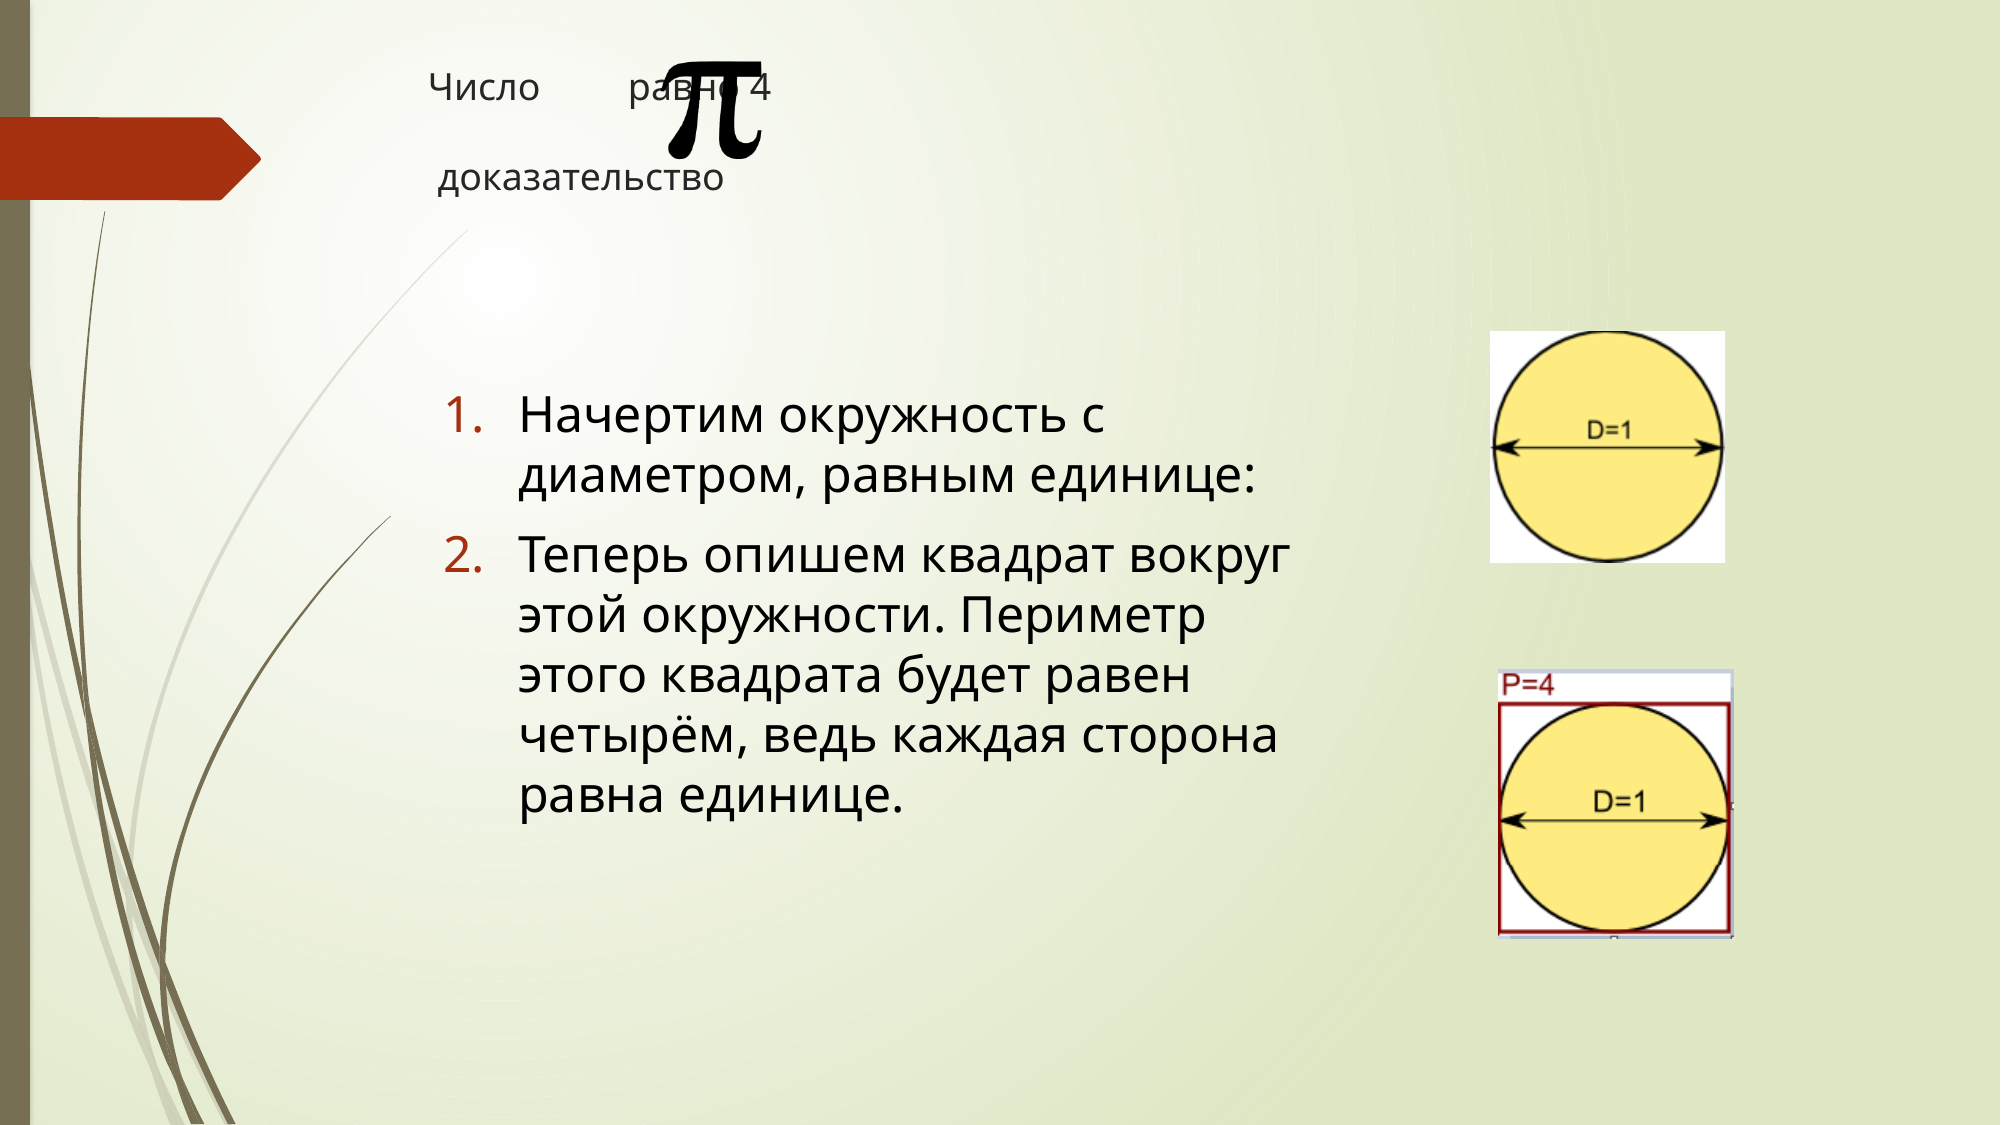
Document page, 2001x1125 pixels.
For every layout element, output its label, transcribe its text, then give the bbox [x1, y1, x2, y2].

picture [1490, 330, 1726, 563]
list Начертим окружность с диаметром, равным единице: Теперь опишем квадрат вокруг этой окружности. Периметр этого квадрата будет равен четырём, ведь каждая сторона равна единице. [428, 374, 1331, 969]
picture [657, 58, 763, 161]
title Число равно 4 доказательство [412, 55, 1556, 253]
picture [1497, 669, 1735, 940]
